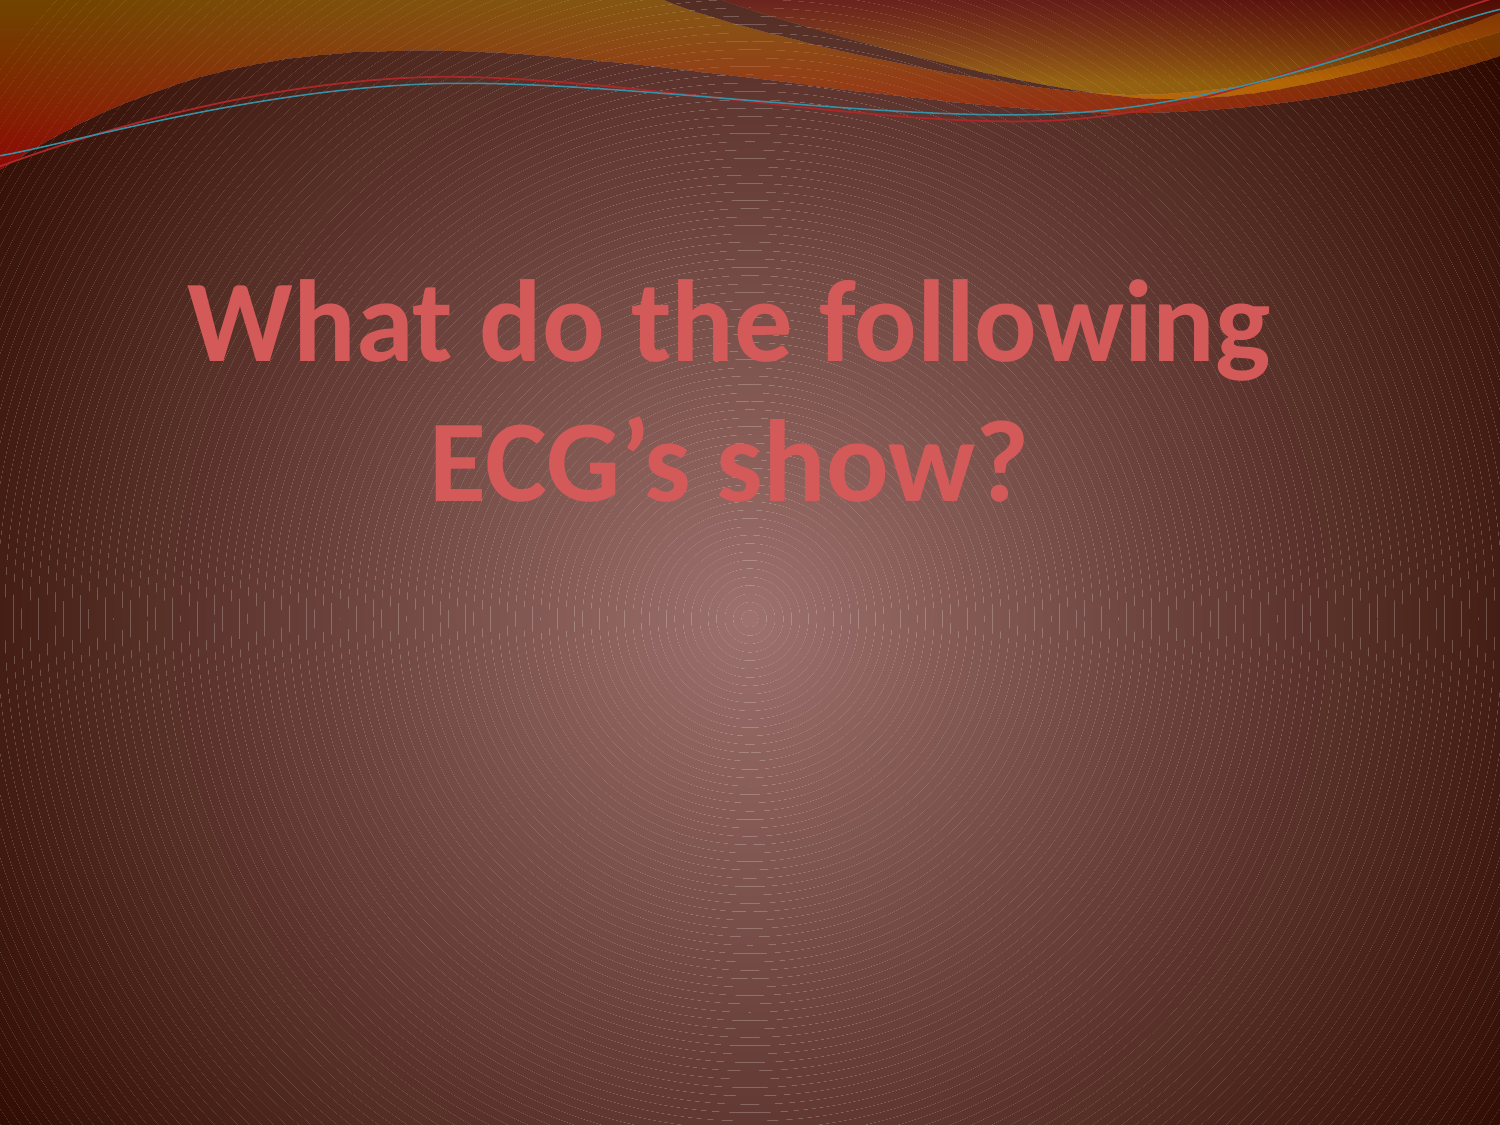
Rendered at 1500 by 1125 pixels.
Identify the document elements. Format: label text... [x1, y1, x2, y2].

title What do the following ECG’s show? [87, 224, 1376, 525]
